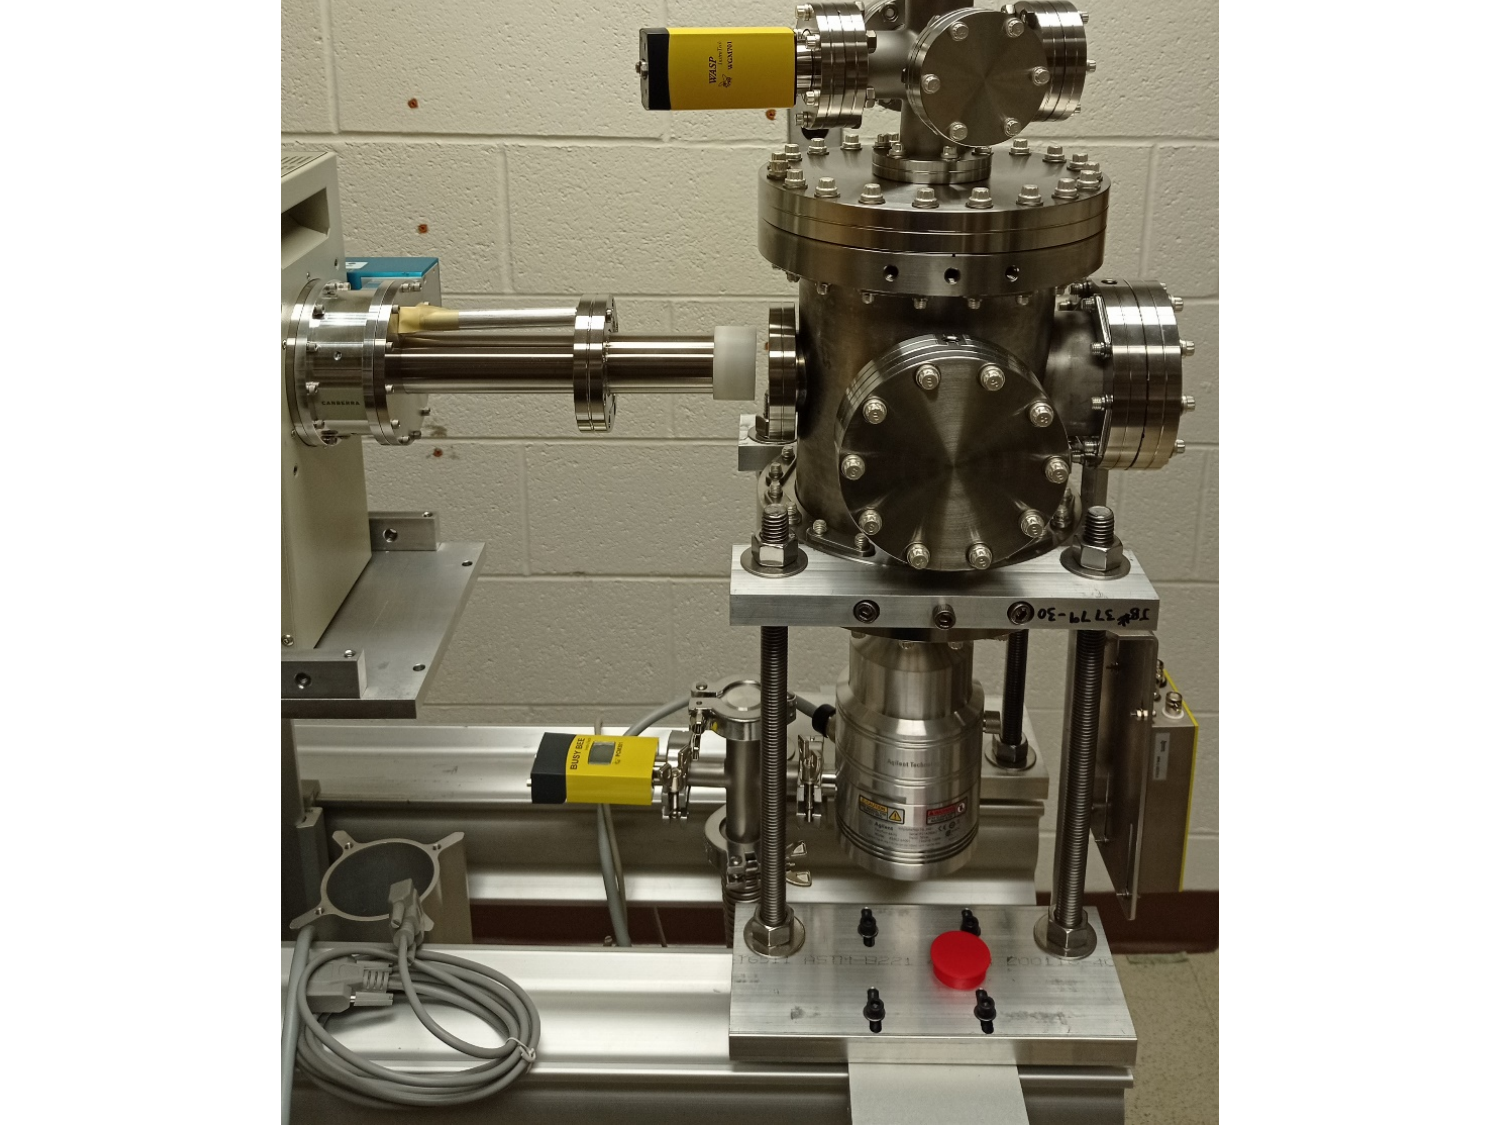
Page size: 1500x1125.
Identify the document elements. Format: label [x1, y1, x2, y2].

picture [281, 0, 1219, 1125]
